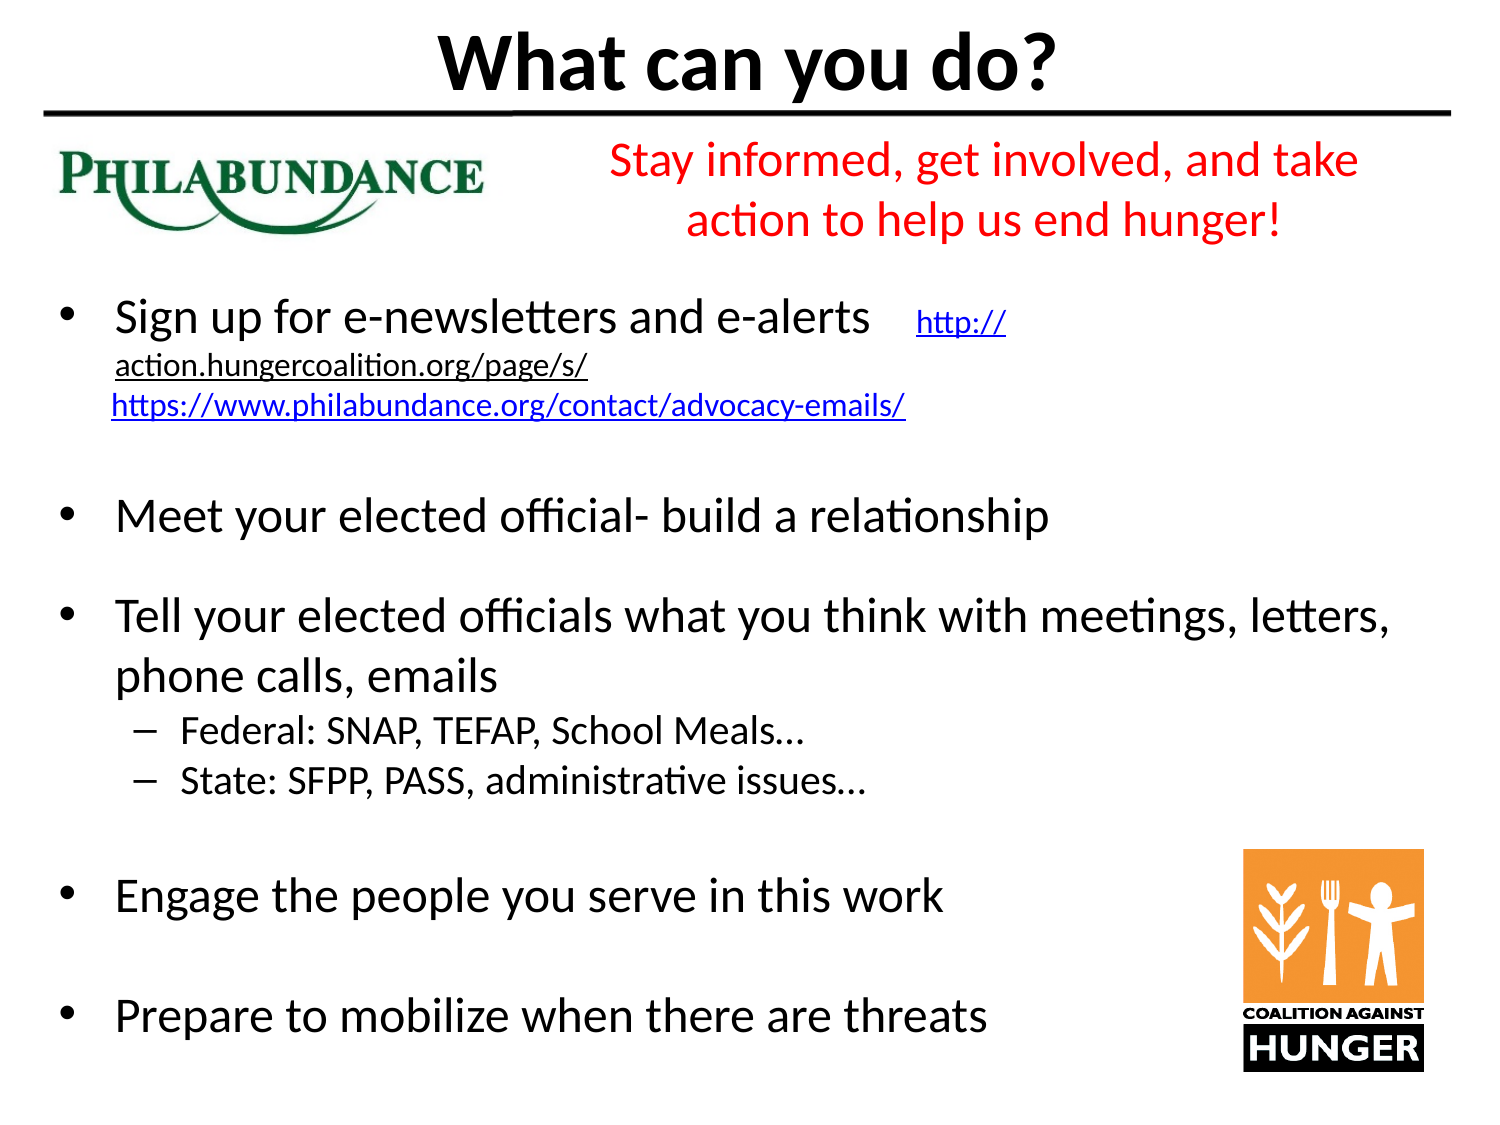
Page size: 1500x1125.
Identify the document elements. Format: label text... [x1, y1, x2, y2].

title What can you do? [73, 0, 1424, 108]
picture [43, 110, 1454, 117]
list Sign up for e-newsletters and e-alerts http://action.hungercoalition.org/page/s/ https://www.philabundance.org/contact/advocacy-emails/ Meet your elected official- build a relationship Tell your elected officials what you think with meetings, letters, phone calls, emails Federal: SNAP, TEFAP, School Meals… State: SFPP, PASS, administrative issues… Engage the people you serve in this work Prepare to mobilize when there are threats [43, 255, 1454, 1097]
picture [27, 119, 516, 267]
text_box Stay informed, get involved, and take action to help us end hunger! [553, 124, 1416, 255]
picture [1243, 849, 1424, 1072]
